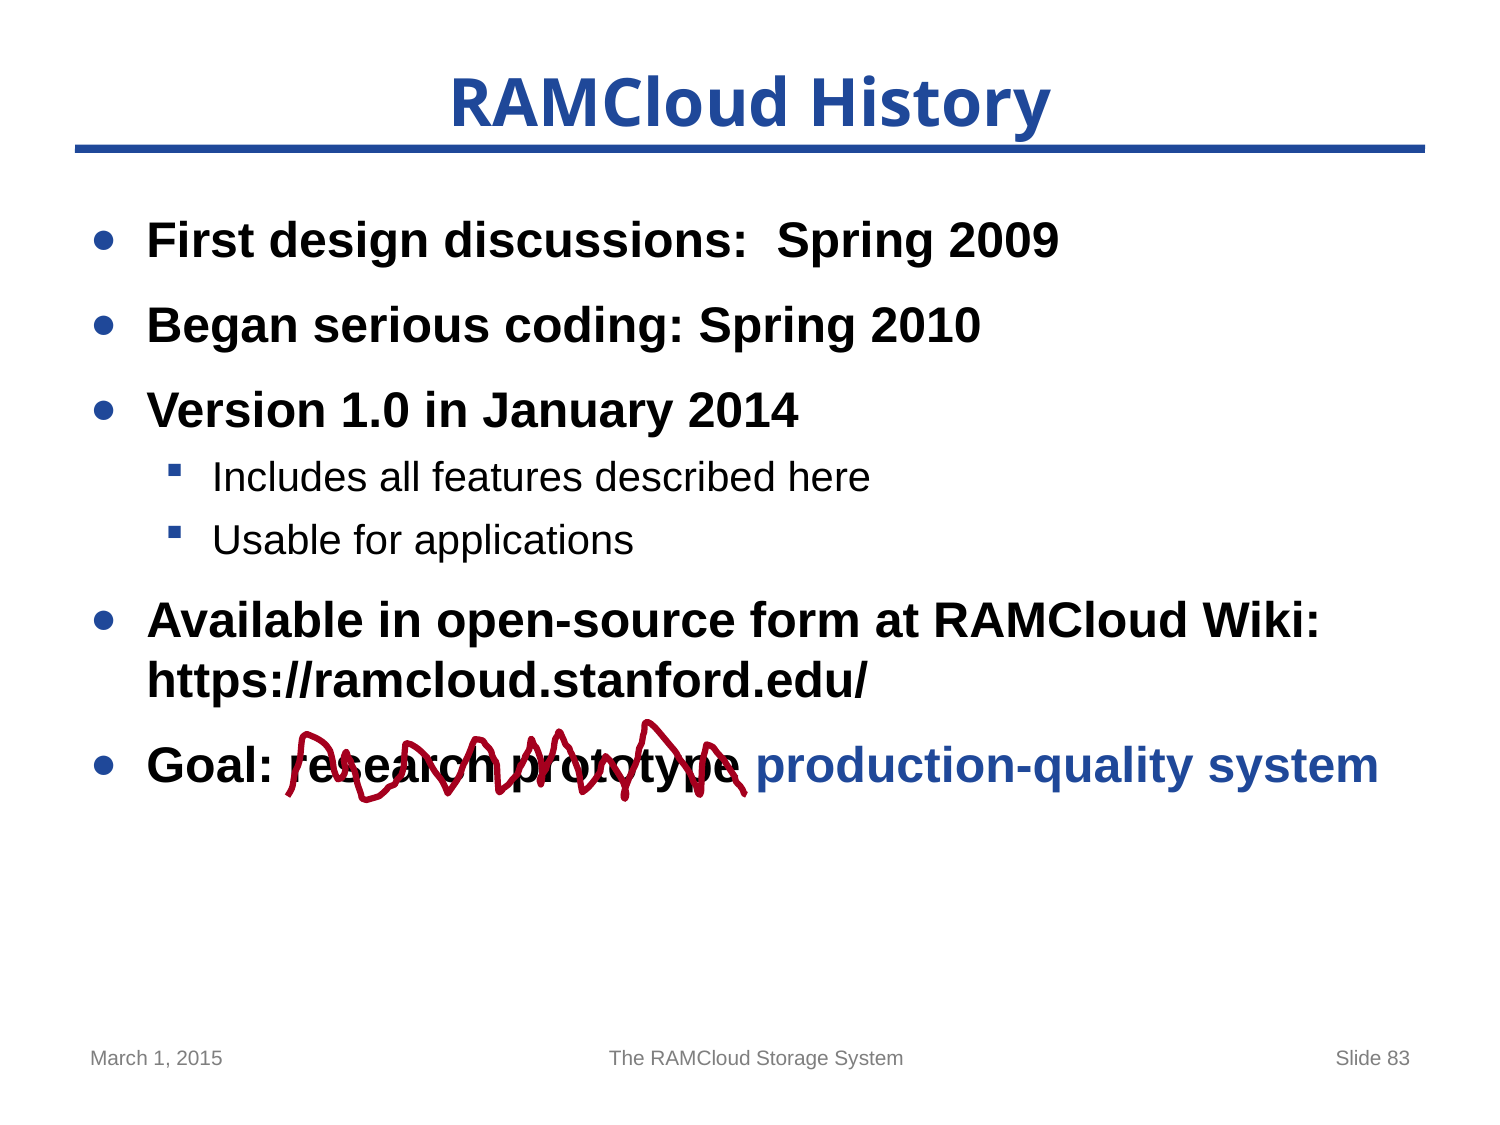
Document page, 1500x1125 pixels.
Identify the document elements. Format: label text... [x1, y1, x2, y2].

list First design discussions: Spring 2009 Began serious coding: Spring 2010 Version 1.0 in January 2014 Includes all features described here Usable for applications Available in open-source form at RAMCloud Wiki: https://ramcloud.stanford.edu/ Goal: research prototype production-quality system [75, 200, 1425, 1005]
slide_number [75, 1037, 425, 1103]
slide_number Slide 83 [1074, 1037, 1425, 1103]
footer The RAMCloud Storage System [474, 1037, 1038, 1103]
text_box [285, 720, 748, 803]
title RAMCloud History [75, 50, 1425, 150]
